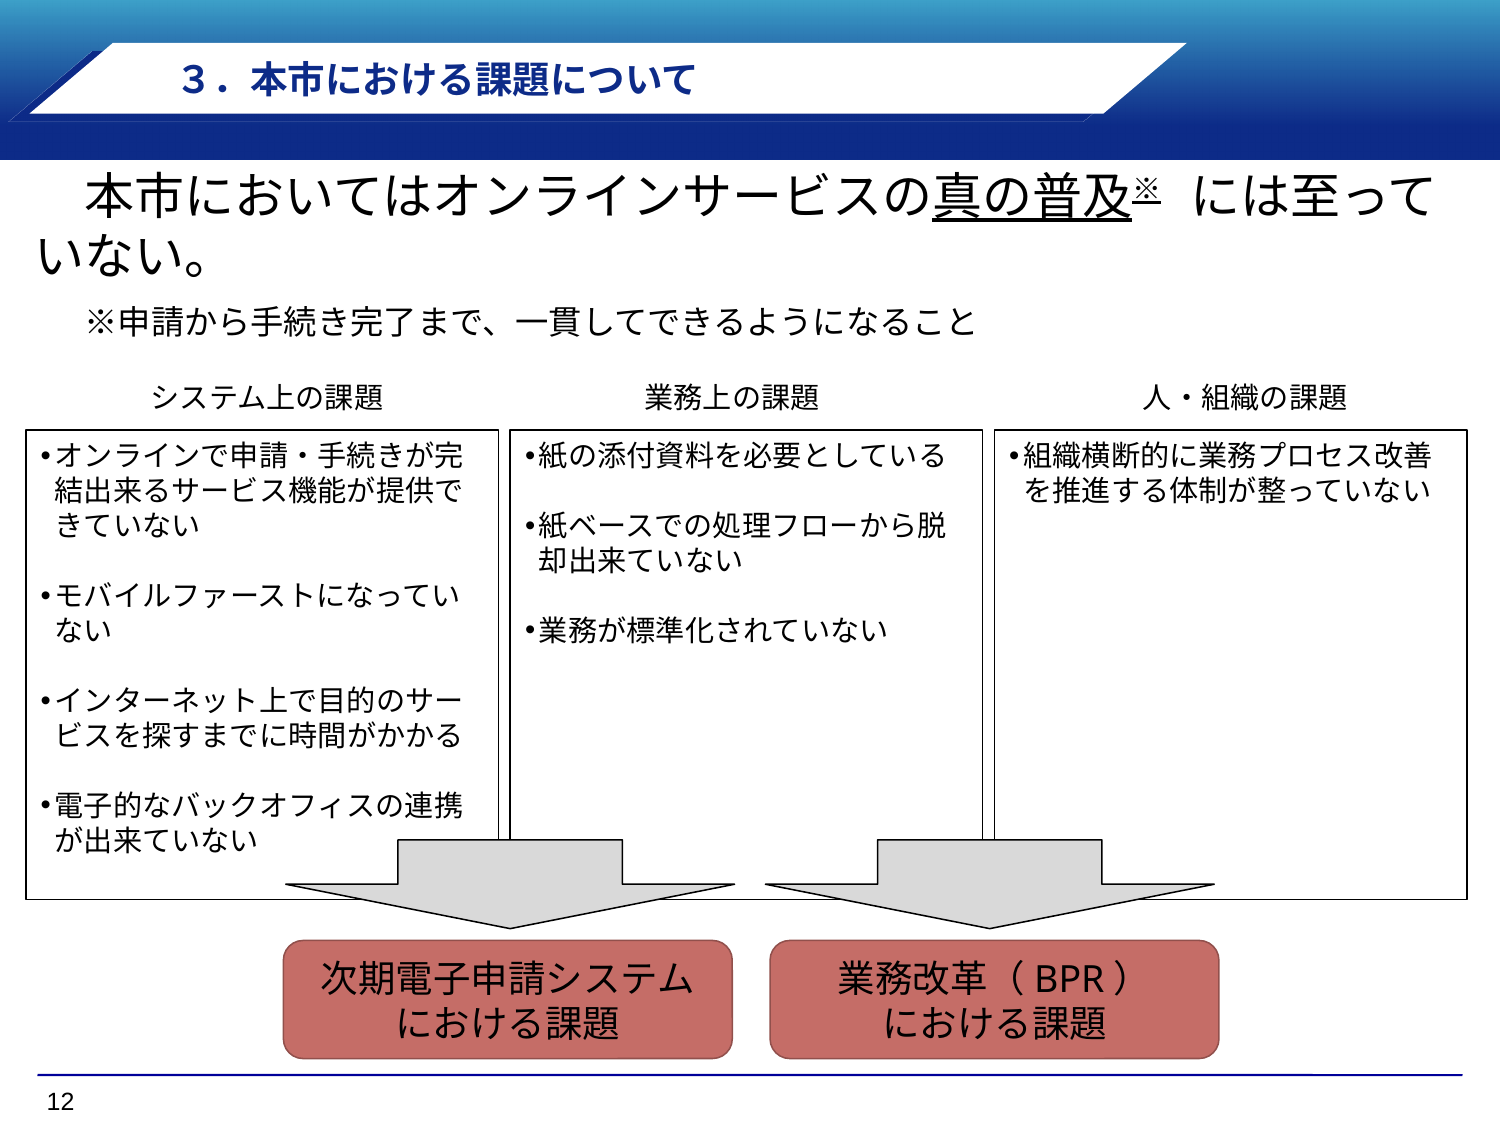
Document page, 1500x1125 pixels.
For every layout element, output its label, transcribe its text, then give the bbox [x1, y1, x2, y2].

text_box [283, 837, 737, 931]
text_box 次期電子申請システム における課題 [281, 938, 735, 1061]
text_box 業務改革（BPR） における課題 [767, 938, 1222, 1061]
text_box [763, 837, 1217, 931]
text_box 組織横断的に業務プロセス改善を推進する体制が整っていない [992, 428, 1469, 902]
text_box 本市においてはオンラインサービスの真の普及※ には至っていない。 ※申請から手続き完了まで、一貫してできるようになること [19, 156, 1473, 352]
text_box 紙の添付資料を必要としている 紙ベースでの処理フローから脱却出来ていない 業務が標準化されていない [508, 428, 985, 902]
text_box システム上の課題 [135, 371, 399, 422]
text_box 人・組織の課題 [1128, 371, 1363, 422]
picture [0, 0, 1500, 160]
text_box ３．本市における課題について [29, 42, 1188, 114]
text_box 業務上の課題 [629, 371, 835, 422]
text_box オンラインで申請・手続きが完結出来るサービス機能が提供できていない モバイルファーストになっていない インターネット上で目的のサービスを探すまでに時間がかかる 電子的なバックオフィスの連携が出来ていない [24, 428, 500, 902]
